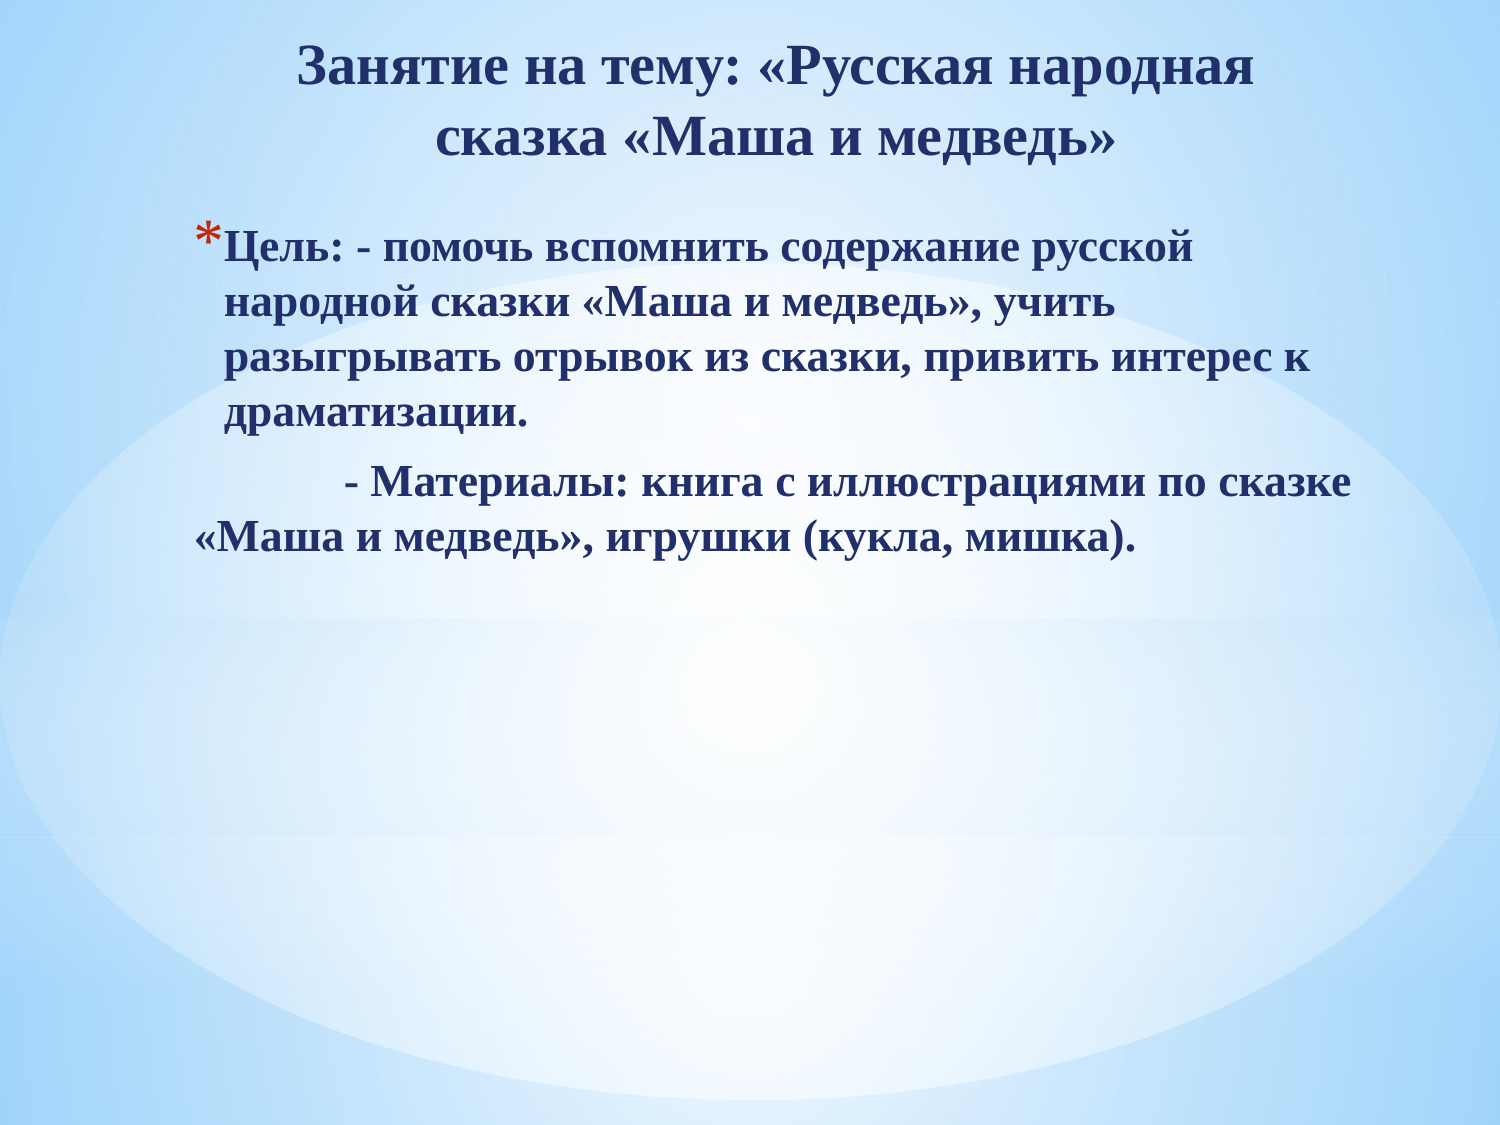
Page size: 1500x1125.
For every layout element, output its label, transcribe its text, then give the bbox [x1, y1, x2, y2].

list Цель: - помочь вспомнить содержание русской народной сказки «Маша и медведь», учить разыгрывать отрывок из сказки, привить интерес к драматизации. - Материалы: книга с иллюстрациями по сказке «Маша и медведь», игрушки (кукла, мишка). [171, 208, 1376, 944]
title Занятие на тему: «Русская народная сказка «Маша и медведь» [242, 19, 1311, 207]
